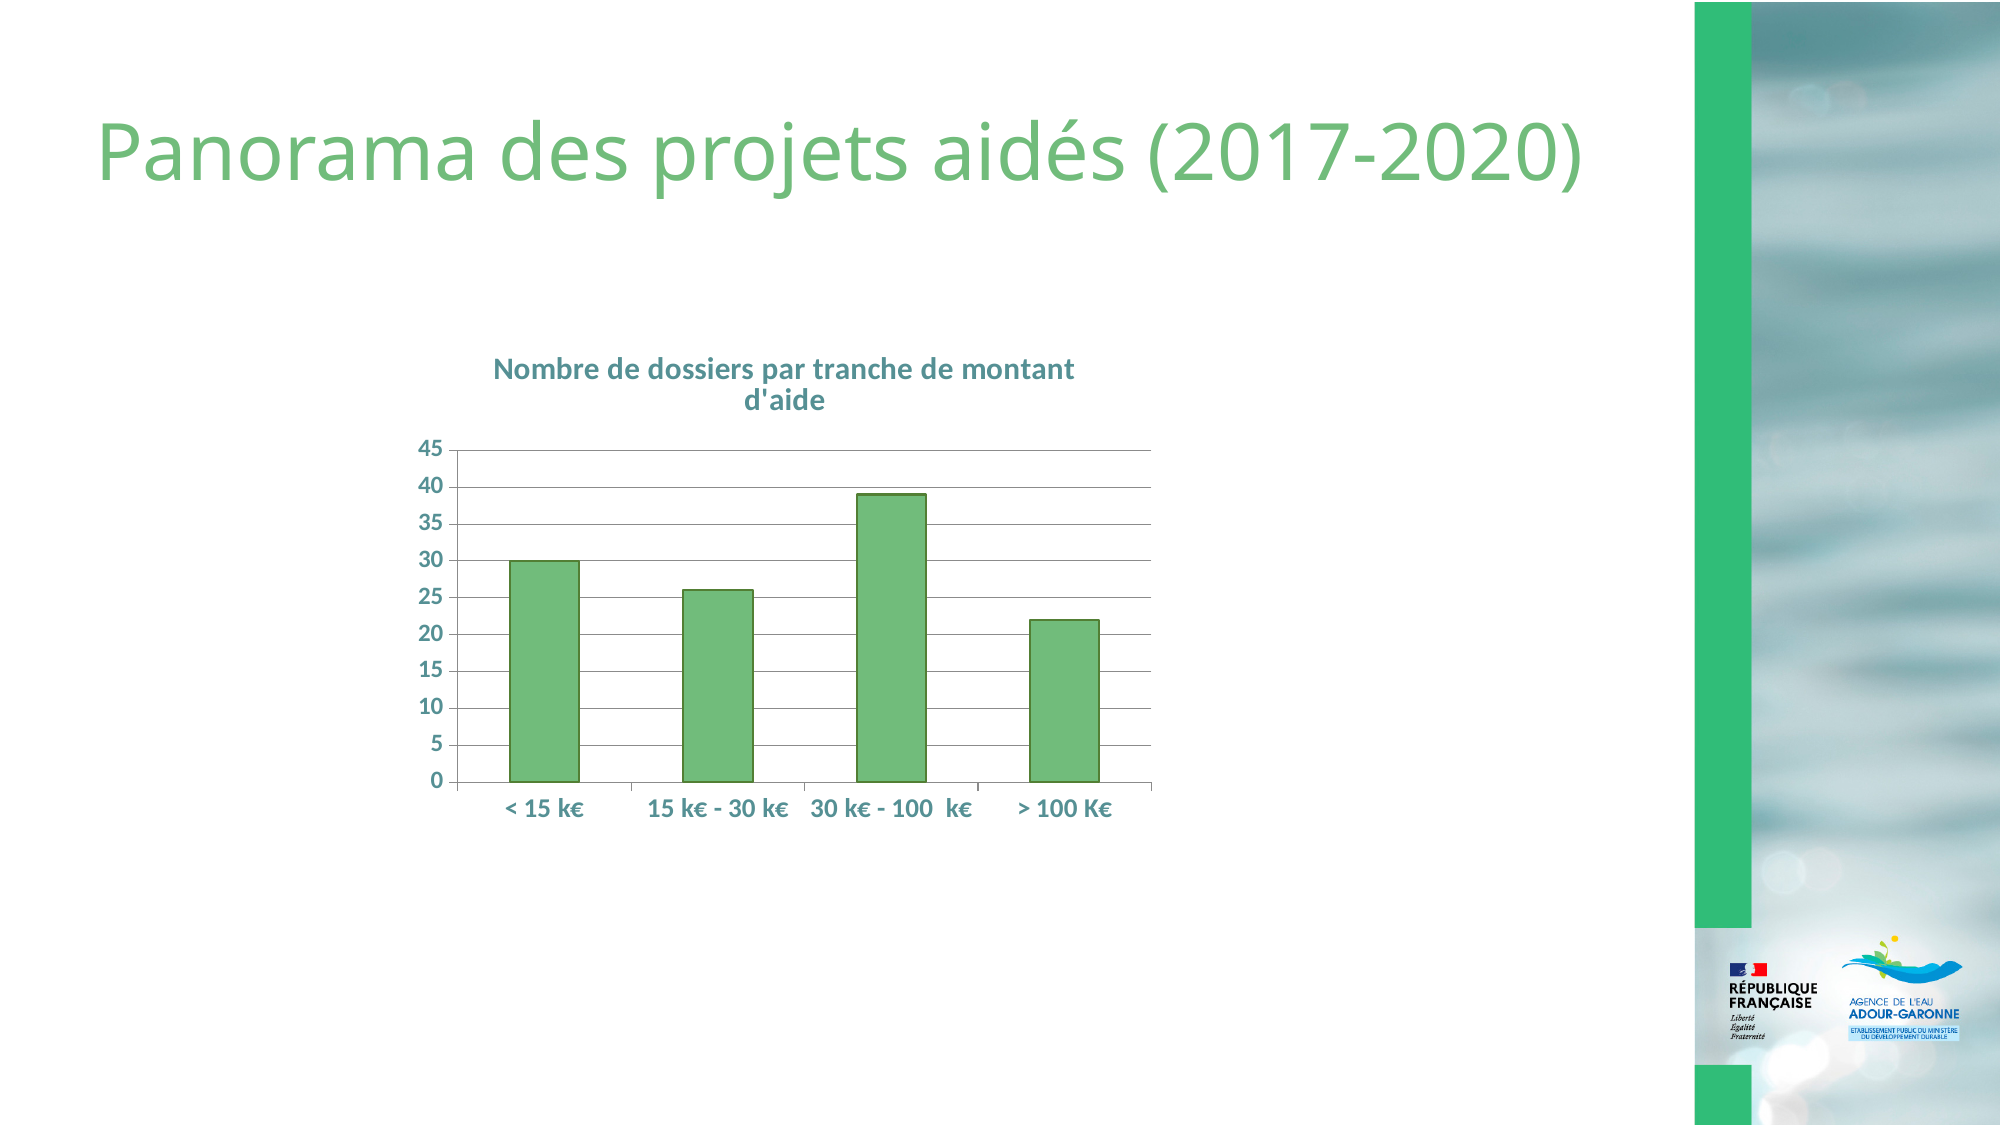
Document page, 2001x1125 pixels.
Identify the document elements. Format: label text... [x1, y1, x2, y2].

text_box [51, 328, 1470, 955]
picture [1694, 2, 2000, 1125]
title Panorama des projets aidés (2017-2020) [80, 79, 1654, 230]
chart [402, 328, 1167, 834]
